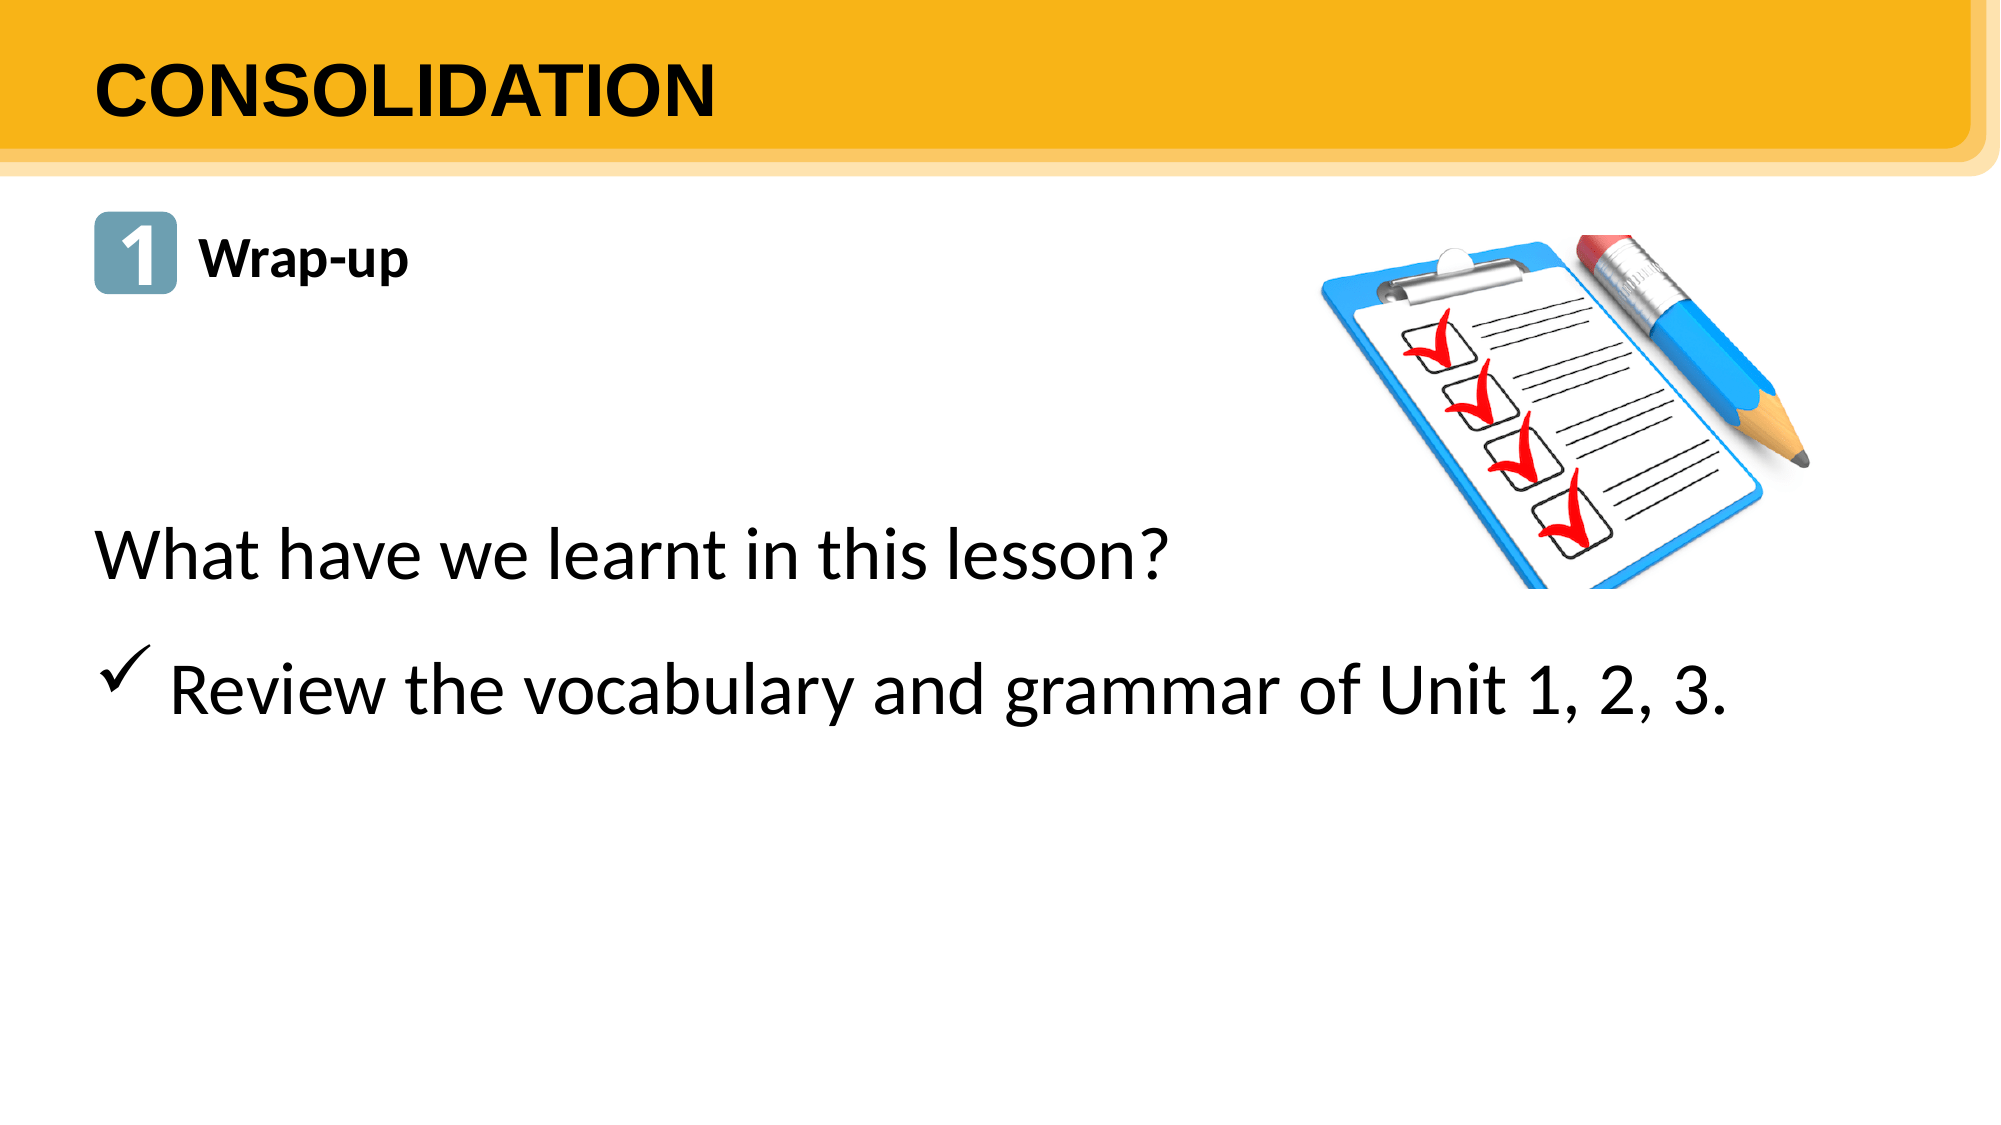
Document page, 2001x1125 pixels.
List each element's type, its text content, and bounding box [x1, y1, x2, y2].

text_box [0, 0, 2000, 177]
text_box What have we learnt in this lesson? Review the vocabulary and grammar of Unit 1, 2, 3. [79, 451, 1958, 737]
picture [1300, 235, 1827, 589]
text_box [93, 211, 103, 295]
text_box [169, 212, 178, 294]
text_box 1 [103, 194, 169, 310]
text_box Wrap-up [183, 211, 495, 297]
